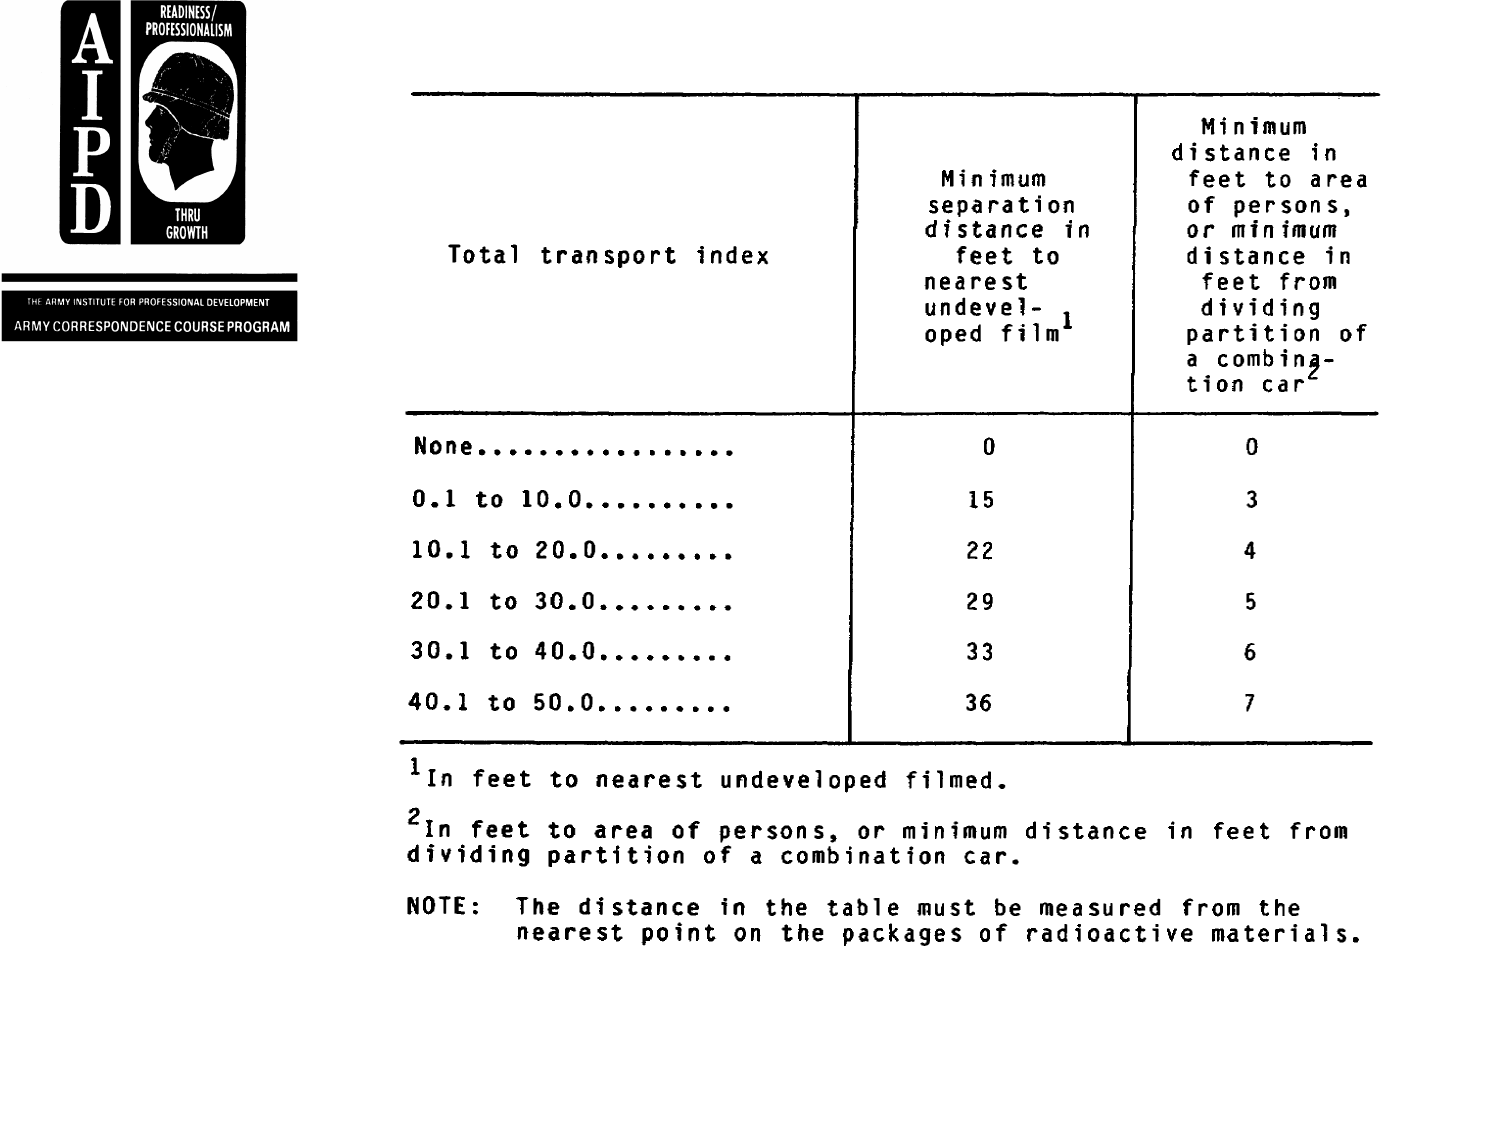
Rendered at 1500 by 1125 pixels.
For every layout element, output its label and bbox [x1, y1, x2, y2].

picture [0, 0, 301, 345]
picture [387, 78, 1397, 963]
